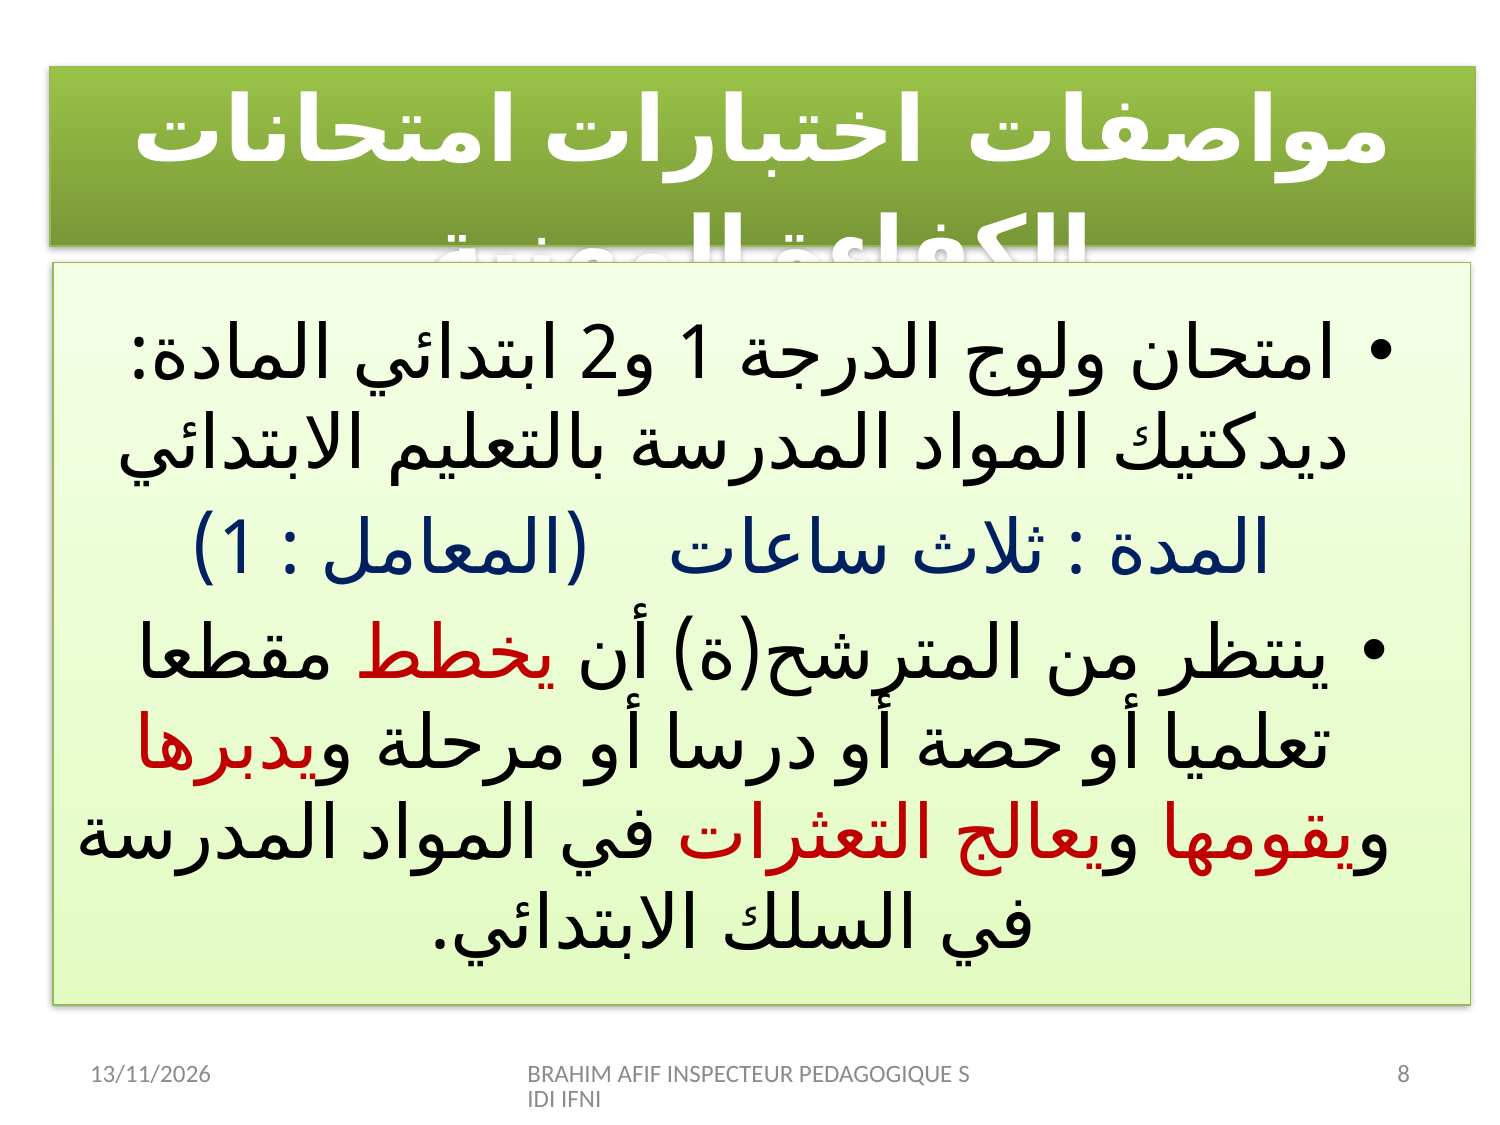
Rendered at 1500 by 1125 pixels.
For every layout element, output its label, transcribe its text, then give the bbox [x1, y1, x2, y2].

list امتحان ولوج الدرجة 1 و2 ابتدائي المادة: ديدكتيك المواد المدرسة بالتعليم الابتدائي المدة : ثلاث ساعات (المعامل : 1) ينتظر من المترشح(ة) أن يخطط مقطعا تعلميا أو حصة أو درسا أو مرحلة ويدبرها ويقومها ويعالج التعثرات في المواد المدرسة في السلك الابتدائي. [52, 262, 1471, 1006]
footer BRAHIM AFIF INSPECTEUR PEDAGOGIQUE SIDI IFNI [512, 1042, 988, 1103]
title مواصفات اختبارات امتحانات الكفاءة المهنية [49, 66, 1476, 247]
slide_number 8 [1074, 1042, 1425, 1103]
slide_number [75, 1042, 425, 1103]
